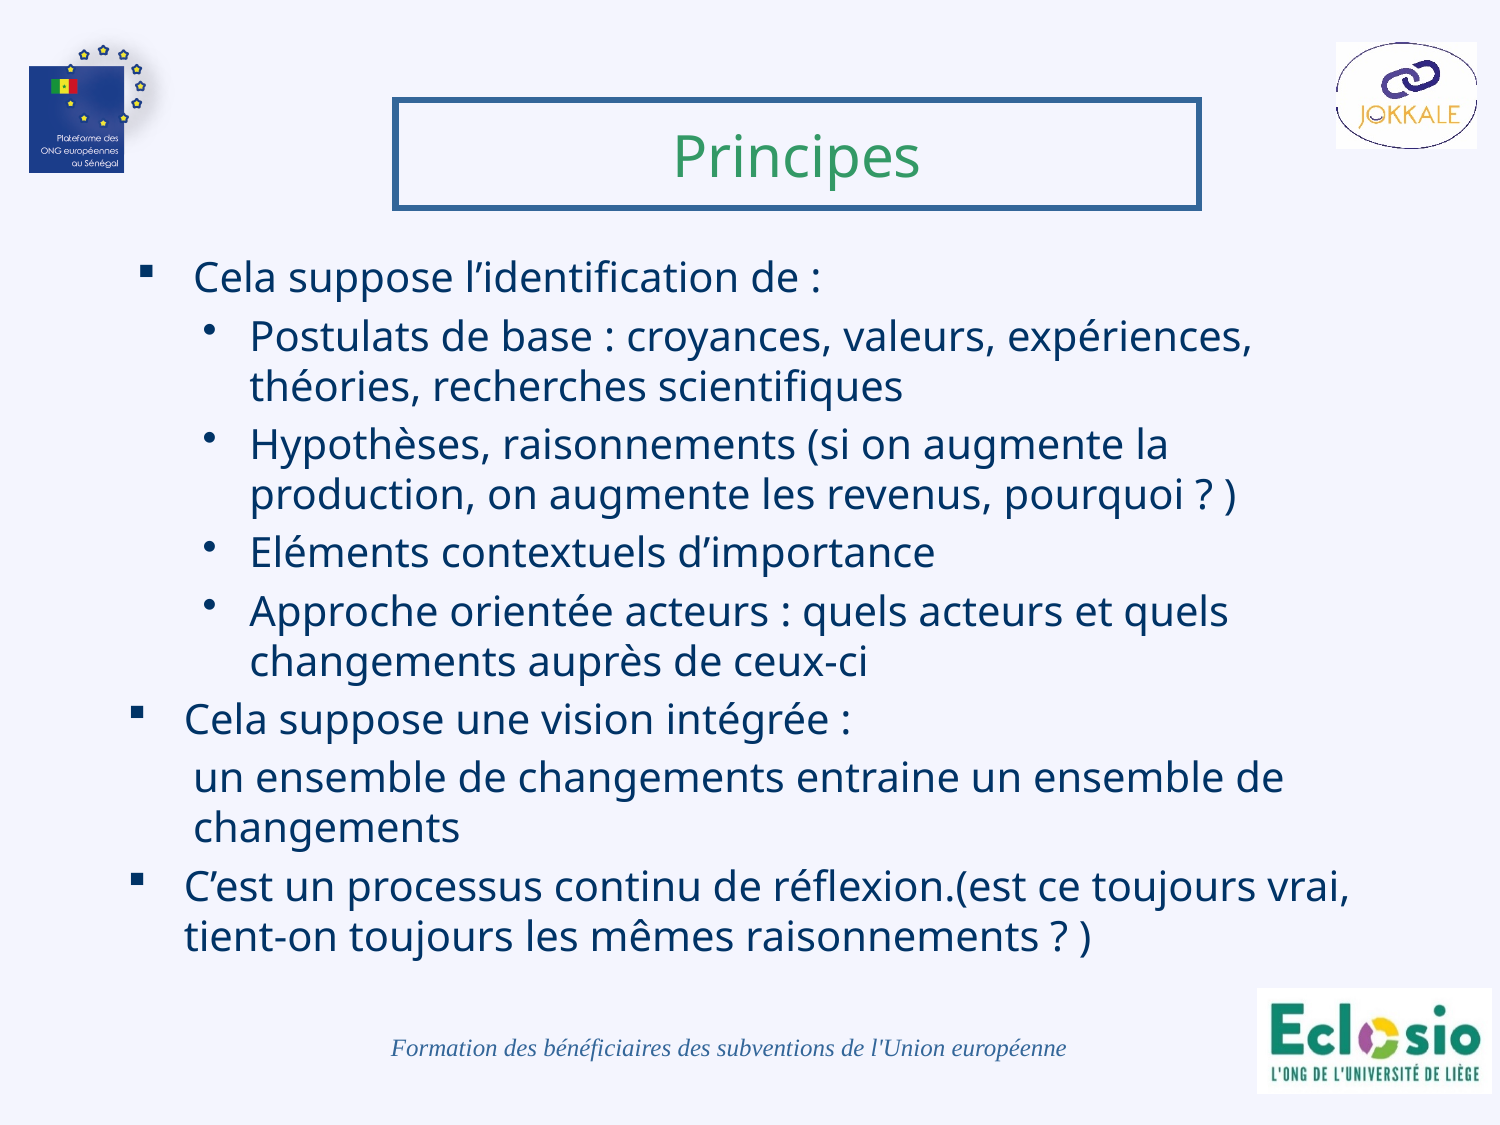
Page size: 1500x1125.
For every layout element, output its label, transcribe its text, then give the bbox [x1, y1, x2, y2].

slide_number Formation des bénéficiaires des subventions de l'Union européenne [123, 1024, 1260, 1103]
title Principes [392, 97, 1202, 211]
picture [29, 18, 183, 173]
list Cela suppose l’identification de : Postulats de base : croyances, valeurs, expériences, théories, recherches scientifiques Hypothèses, raisonnements (si on augmente la production, on augmente les revenus, pourquoi ? ) Eléments contextuels d’importance Approche orientée acteurs : quels acteurs et quels changements auprès de ceux-ci Cela suppose une vision intégrée : un ensemble de changements entraine un ensemble de changements C’est un processus continu de réflexion.(est ce toujours vrai, tient-on toujours les mêmes raisonnements ? ) [112, 243, 1388, 1000]
picture [1335, 42, 1477, 150]
picture [1257, 988, 1492, 1095]
